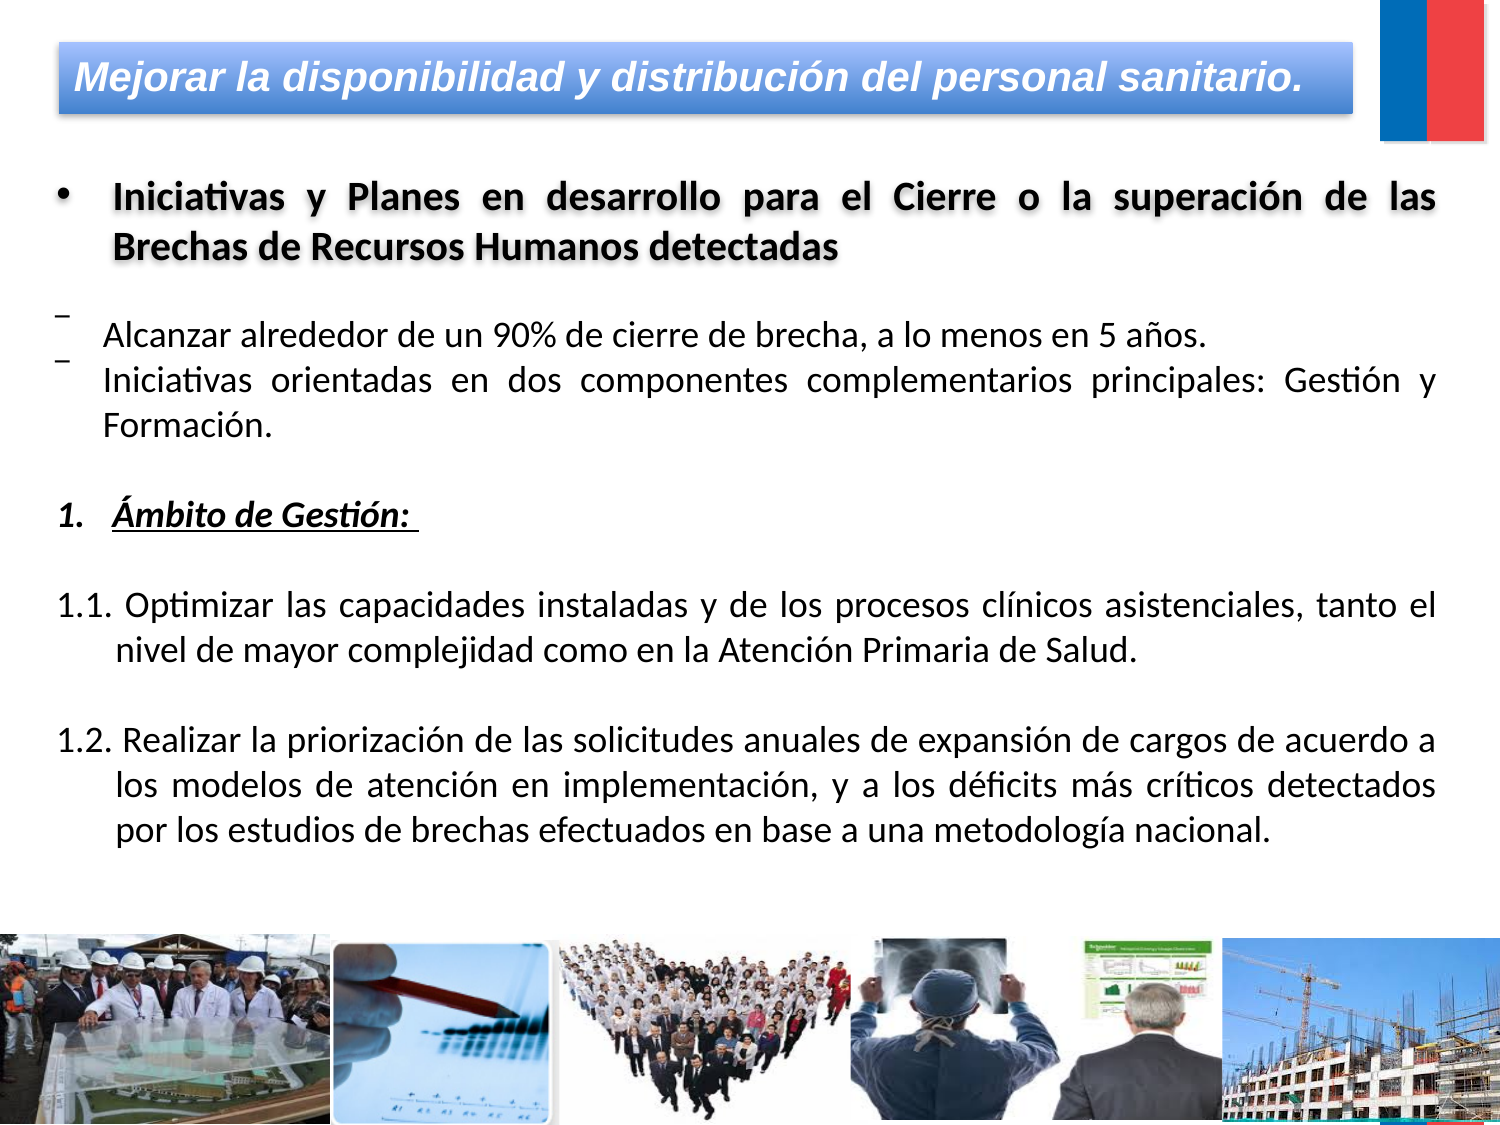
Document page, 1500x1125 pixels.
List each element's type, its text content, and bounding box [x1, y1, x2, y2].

text_box Alcanzar alrededor de un 90% de cierre de brecha, a lo menos en 5 años. Iniciativas orientadas en dos componentes complementarios principales: Gestión y Formación. Ámbito de Gestión: 1.1. Optimizar las capacidades instaladas y de los procesos clínicos asistenciales, tanto el nivel de mayor complejidad como en la Atención Primaria de Salud. 1.2. Realizar la priorización de las solicitudes anuales de expansión de cargos de acuerdo a los modelos de atención en implementación, y a los déficits más críticos detectados por los estudios de brechas efectuados en base a una metodología nacional. [41, 302, 1453, 903]
list Iniciativas y Planes en desarrollo para el Cierre o la superación de las Brechas de Recursos Humanos detectadas [41, 160, 1453, 302]
title Mejorar la disponibilidad y distribución del personal sanitario. [58, 42, 1353, 114]
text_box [0, 934, 1500, 1125]
